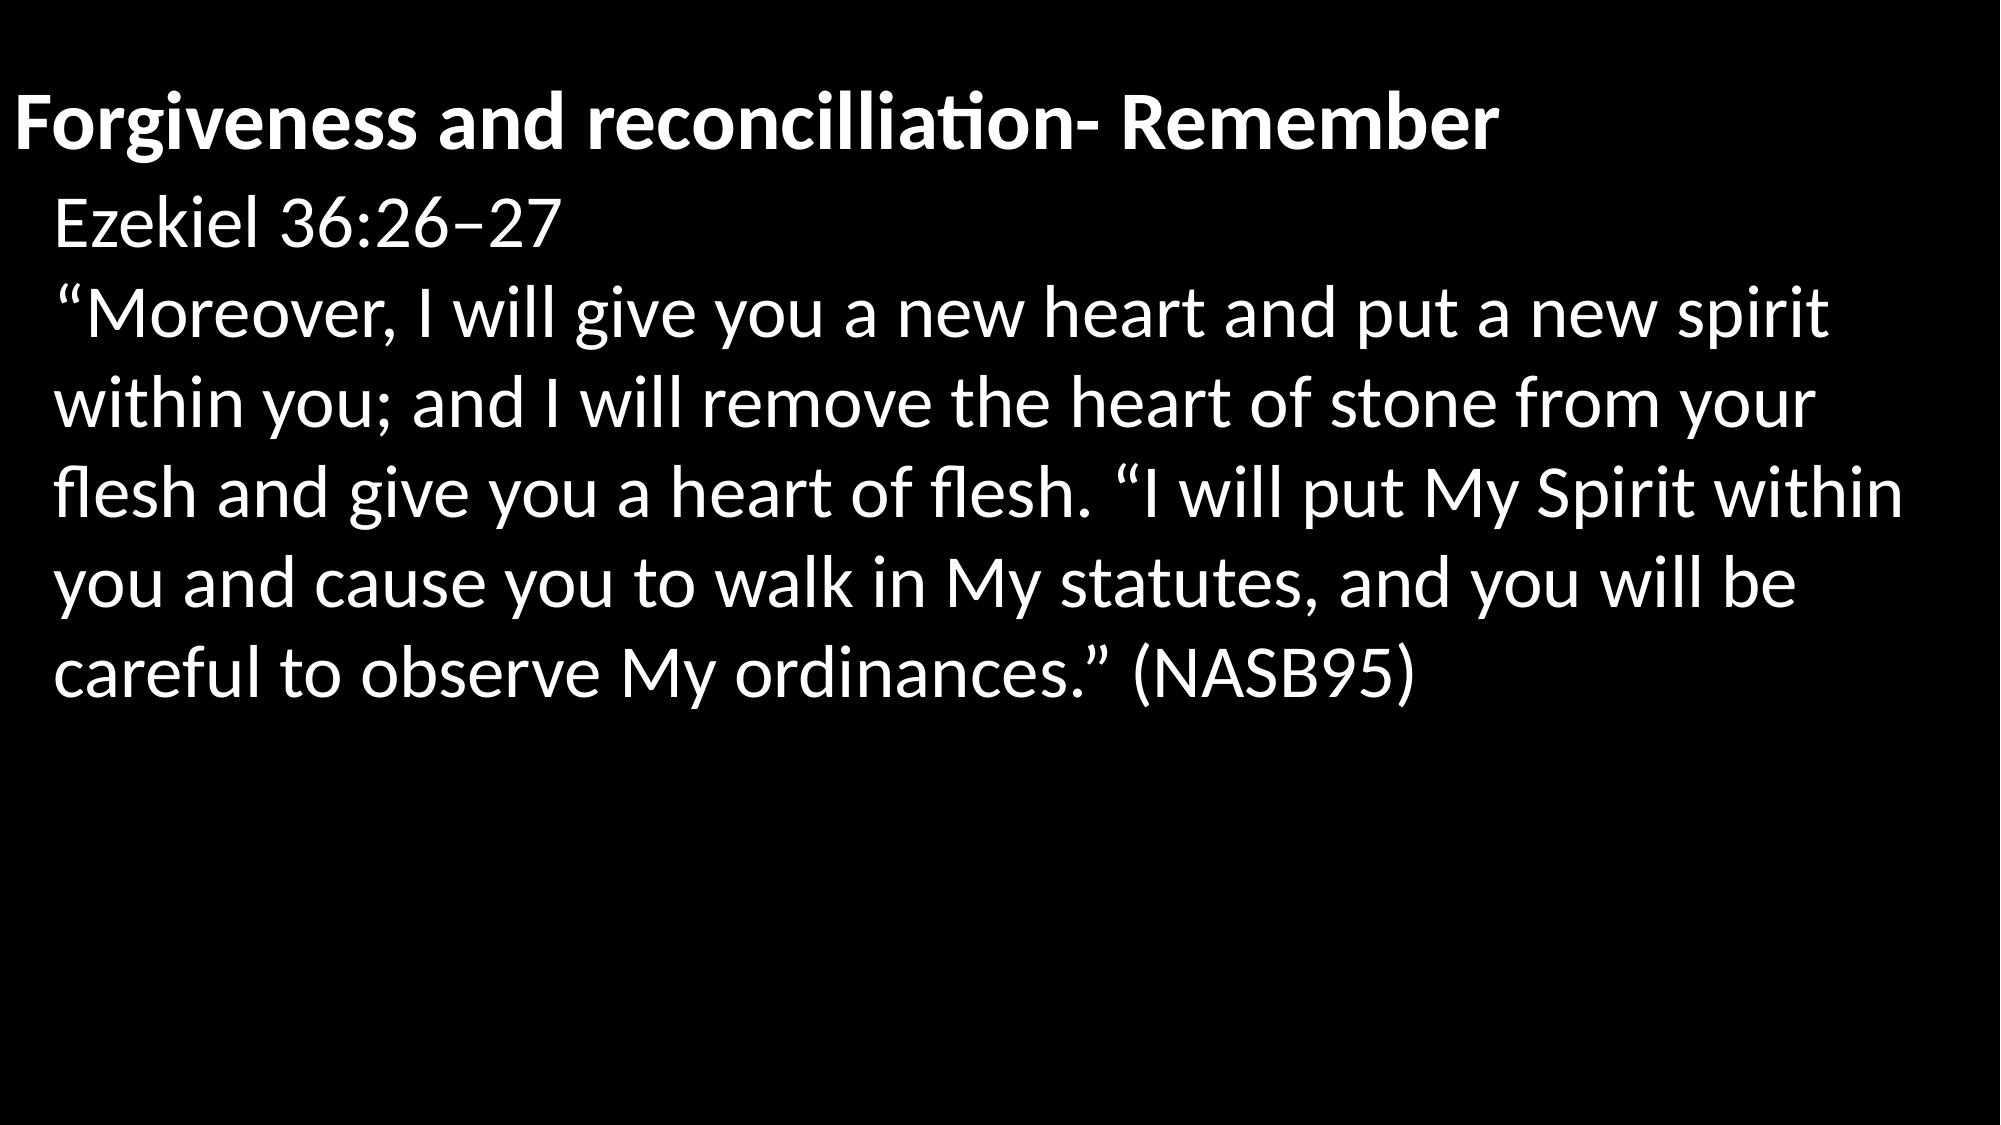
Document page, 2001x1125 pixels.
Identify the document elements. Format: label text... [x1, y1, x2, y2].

text_box Ezekiel 36:26–27 “Moreover, I will give you a new heart and put a new spirit within you; and I will remove the heart of stone from your flesh and give you a heart of flesh. “I will put My Spirit within you and cause you to walk in My statutes, and you will be careful to observe My ordinances.” (NASB95) [39, 165, 1978, 720]
text_box Forgiveness and reconcilliation- Remember [0, 43, 1989, 174]
